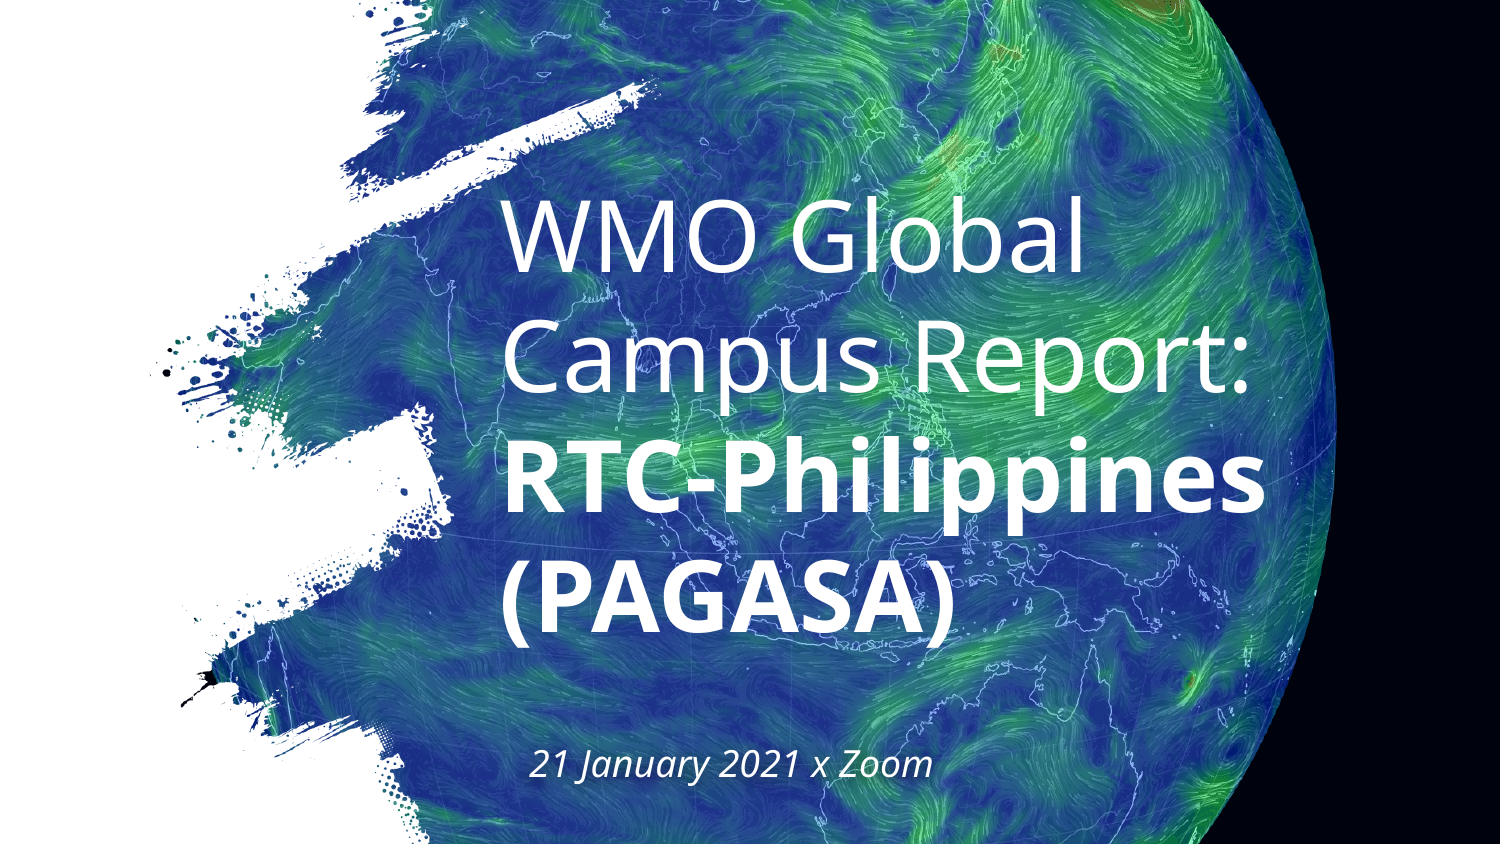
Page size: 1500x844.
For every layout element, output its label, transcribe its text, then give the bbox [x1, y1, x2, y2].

picture [0, 0, 1500, 844]
title WMO Global Campus Report: RTC-Philippines (PAGASA) [484, 101, 1415, 668]
title 21 January 2021 x Zoom [514, 716, 1367, 800]
